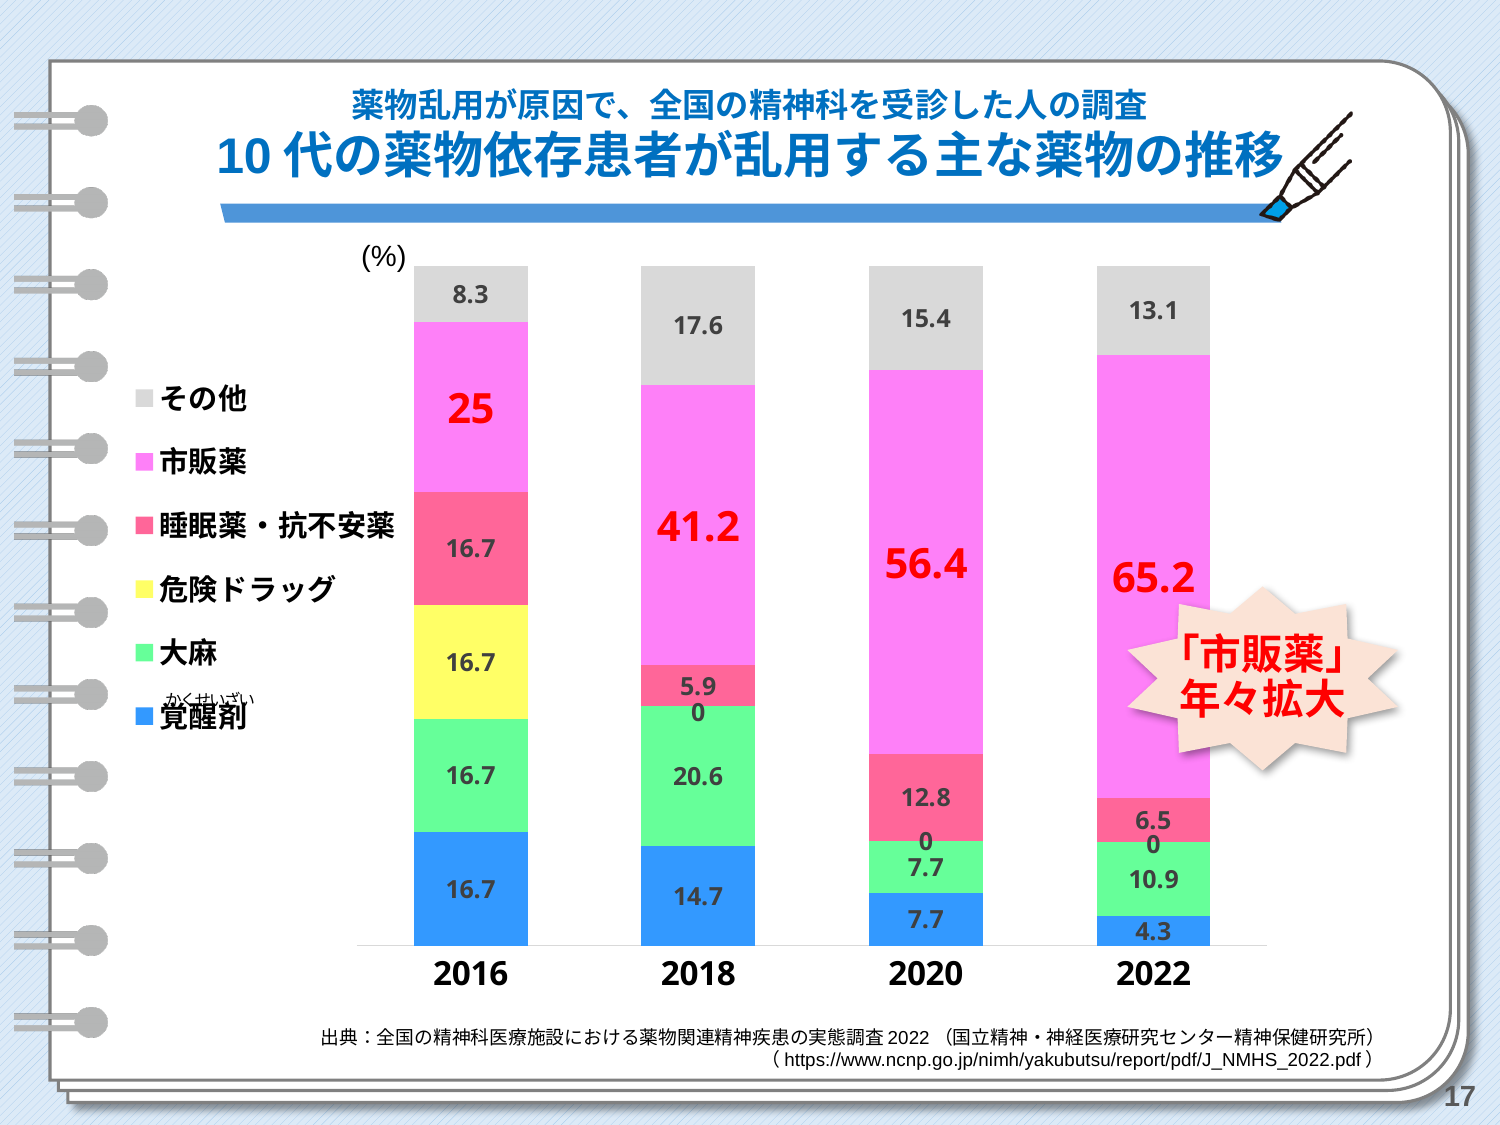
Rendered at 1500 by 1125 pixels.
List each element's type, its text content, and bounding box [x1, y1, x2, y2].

chart [129, 249, 1283, 1024]
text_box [219, 110, 1354, 223]
text_box 「市販薬」 年々拡大 [1283, 603, 1398, 754]
slide_number 17 [1153, 1065, 1492, 1125]
picture [14, 105, 108, 1038]
title 薬物乱用が原因で、全国の精神科を受診した人の調査 10代の薬物依存患者が乱用する主な薬物の推移 [102, 53, 1398, 215]
text_box (%) [360, 236, 408, 249]
text_box 出典：全国の精神科医療施設における薬物関連精神疾患の実態調査2022（国立精神・神経医療研究センター精神保健研究所） （https://www.ncnp.go.jp/nimh/yakubutsu/report/pdf/J_NMHS_2022.pdf） [305, 1018, 1399, 1078]
